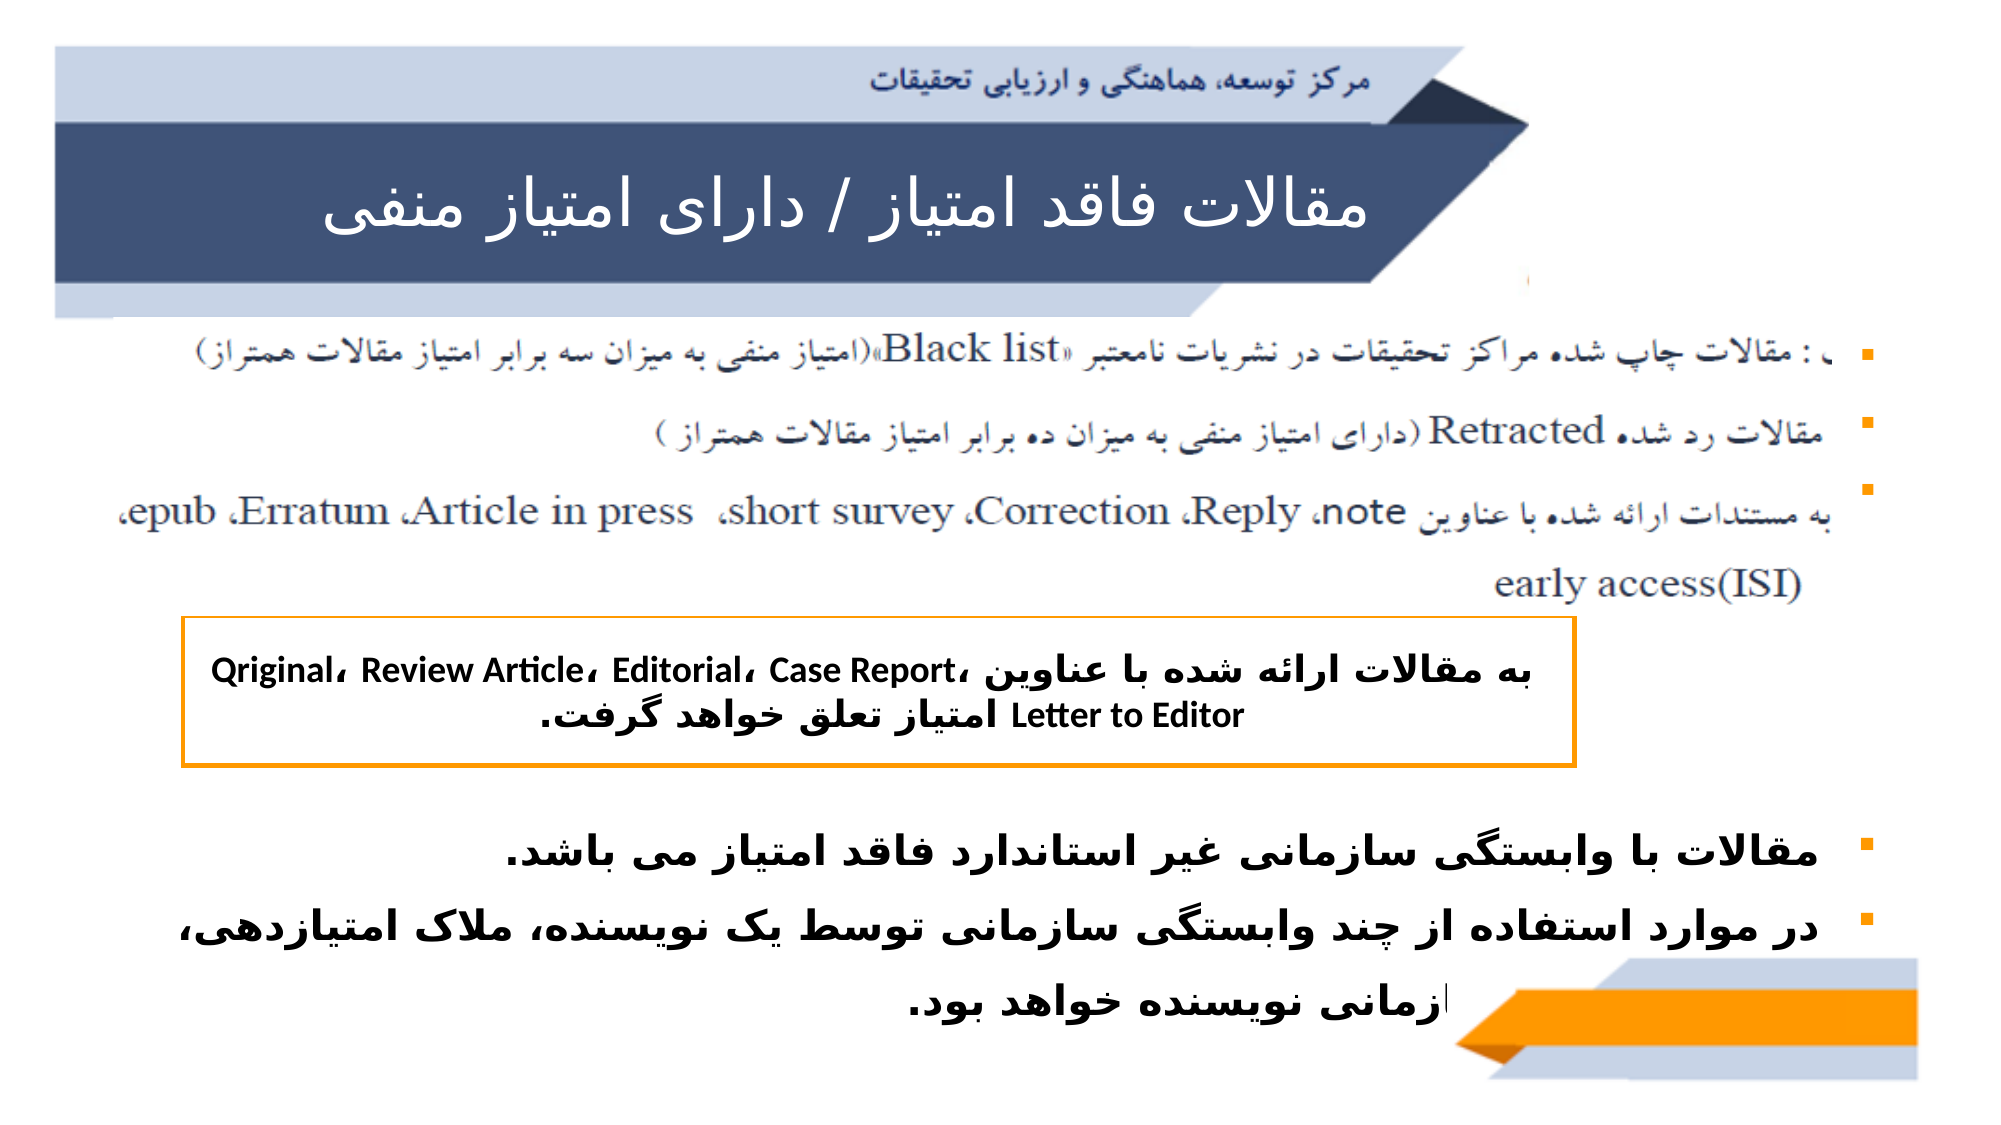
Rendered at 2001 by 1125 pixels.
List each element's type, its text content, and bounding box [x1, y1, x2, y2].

picture [40, 19, 1832, 616]
text_box به مقالات ارائه شده با عناوین Qriginal، Review Article، Editorial، Case Report، Letter to Editor امتیاز تعلق خواهد گرفت. [182, 616, 1574, 766]
text_box الال رر یبلی [1574, 194, 1892, 862]
text_box مقالات با وابستگی سازمانی غیر استاندارد فاقد امتیاز می باشد. در موارد استفاده از چند وابستگی سازمانی توسط یک نویسنده، ملاک امتیازدهی، اولین وابستگی سازمانی نویسنده خواهد بود. [40, 791, 1892, 1032]
picture [1447, 952, 1932, 1096]
